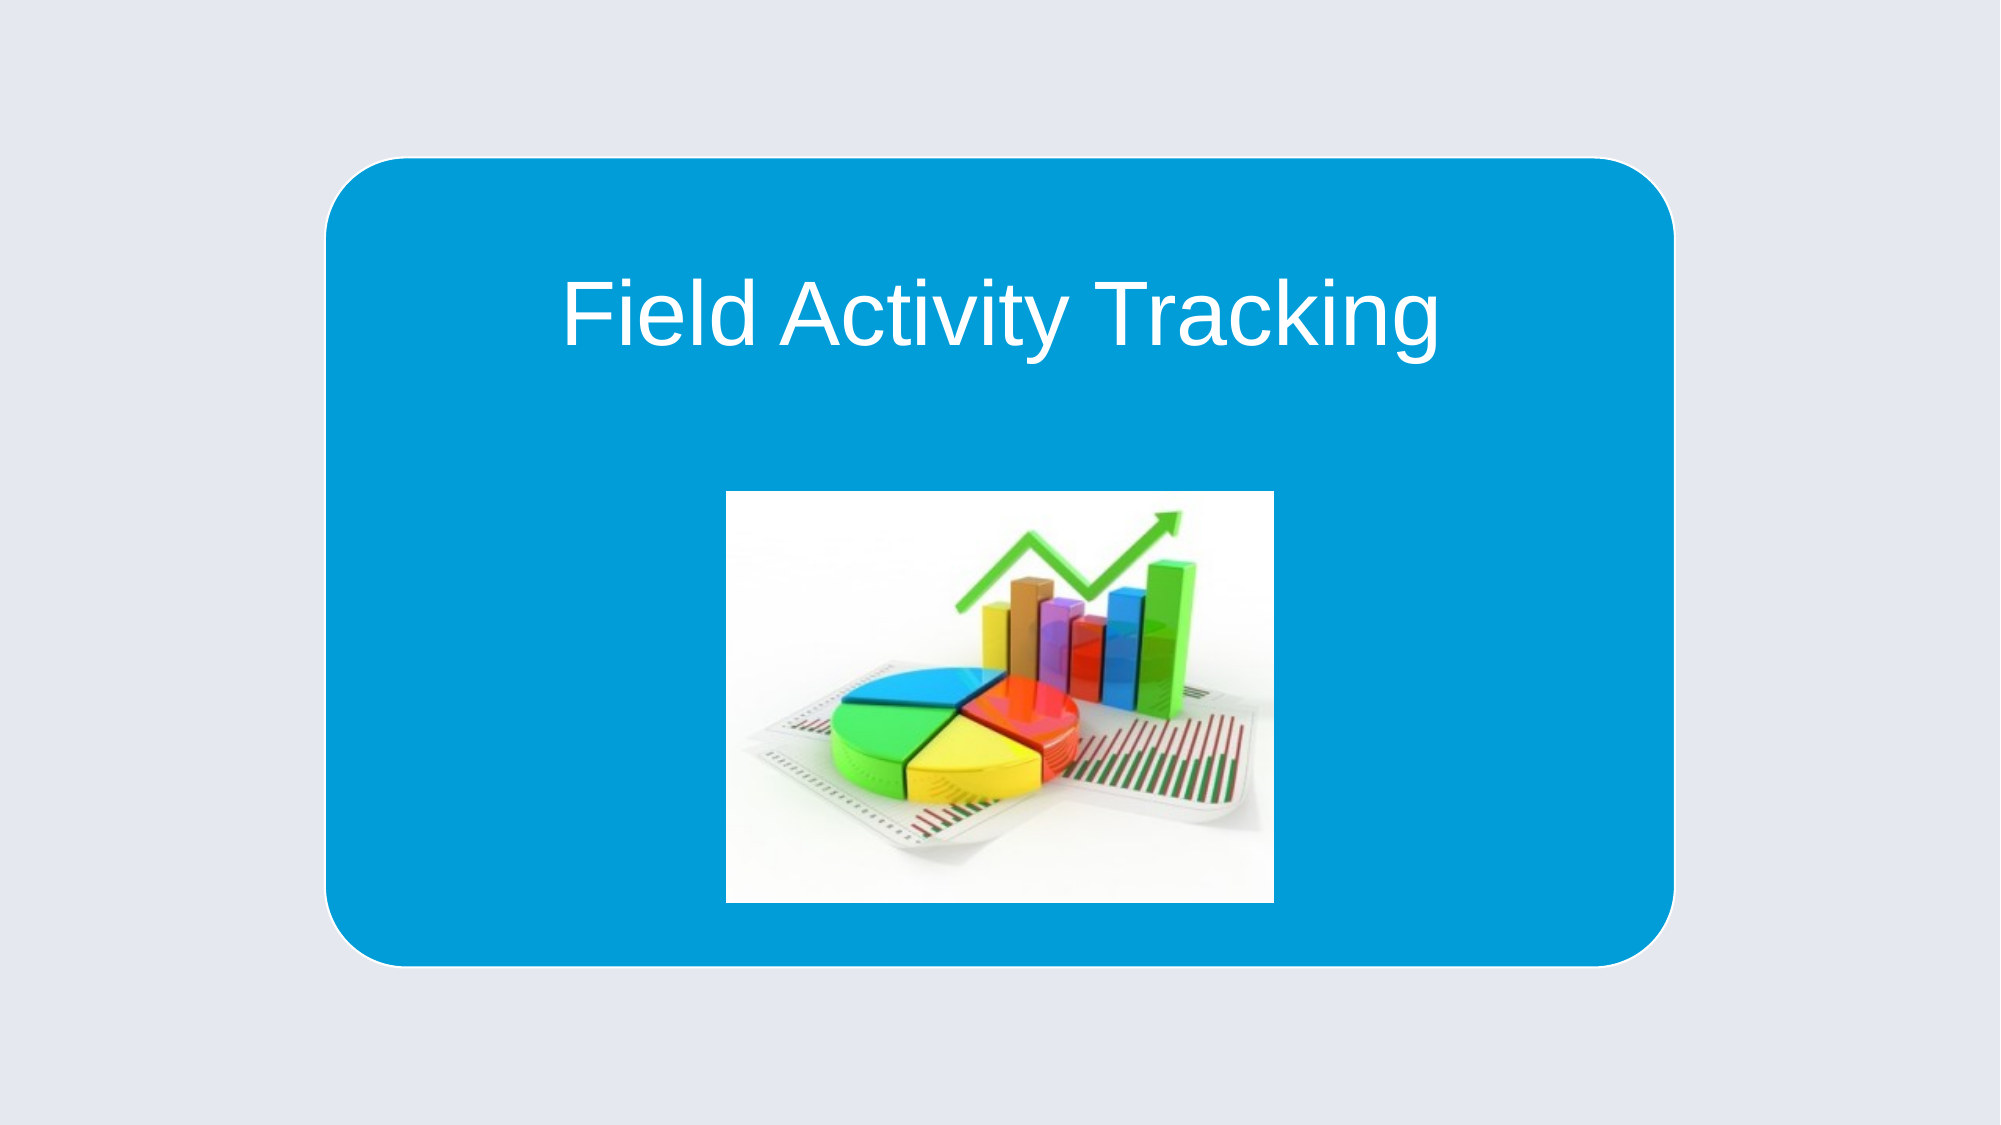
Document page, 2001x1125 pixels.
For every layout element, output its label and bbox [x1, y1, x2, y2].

text_box [324, 0, 1675, 968]
picture [727, 492, 1273, 902]
